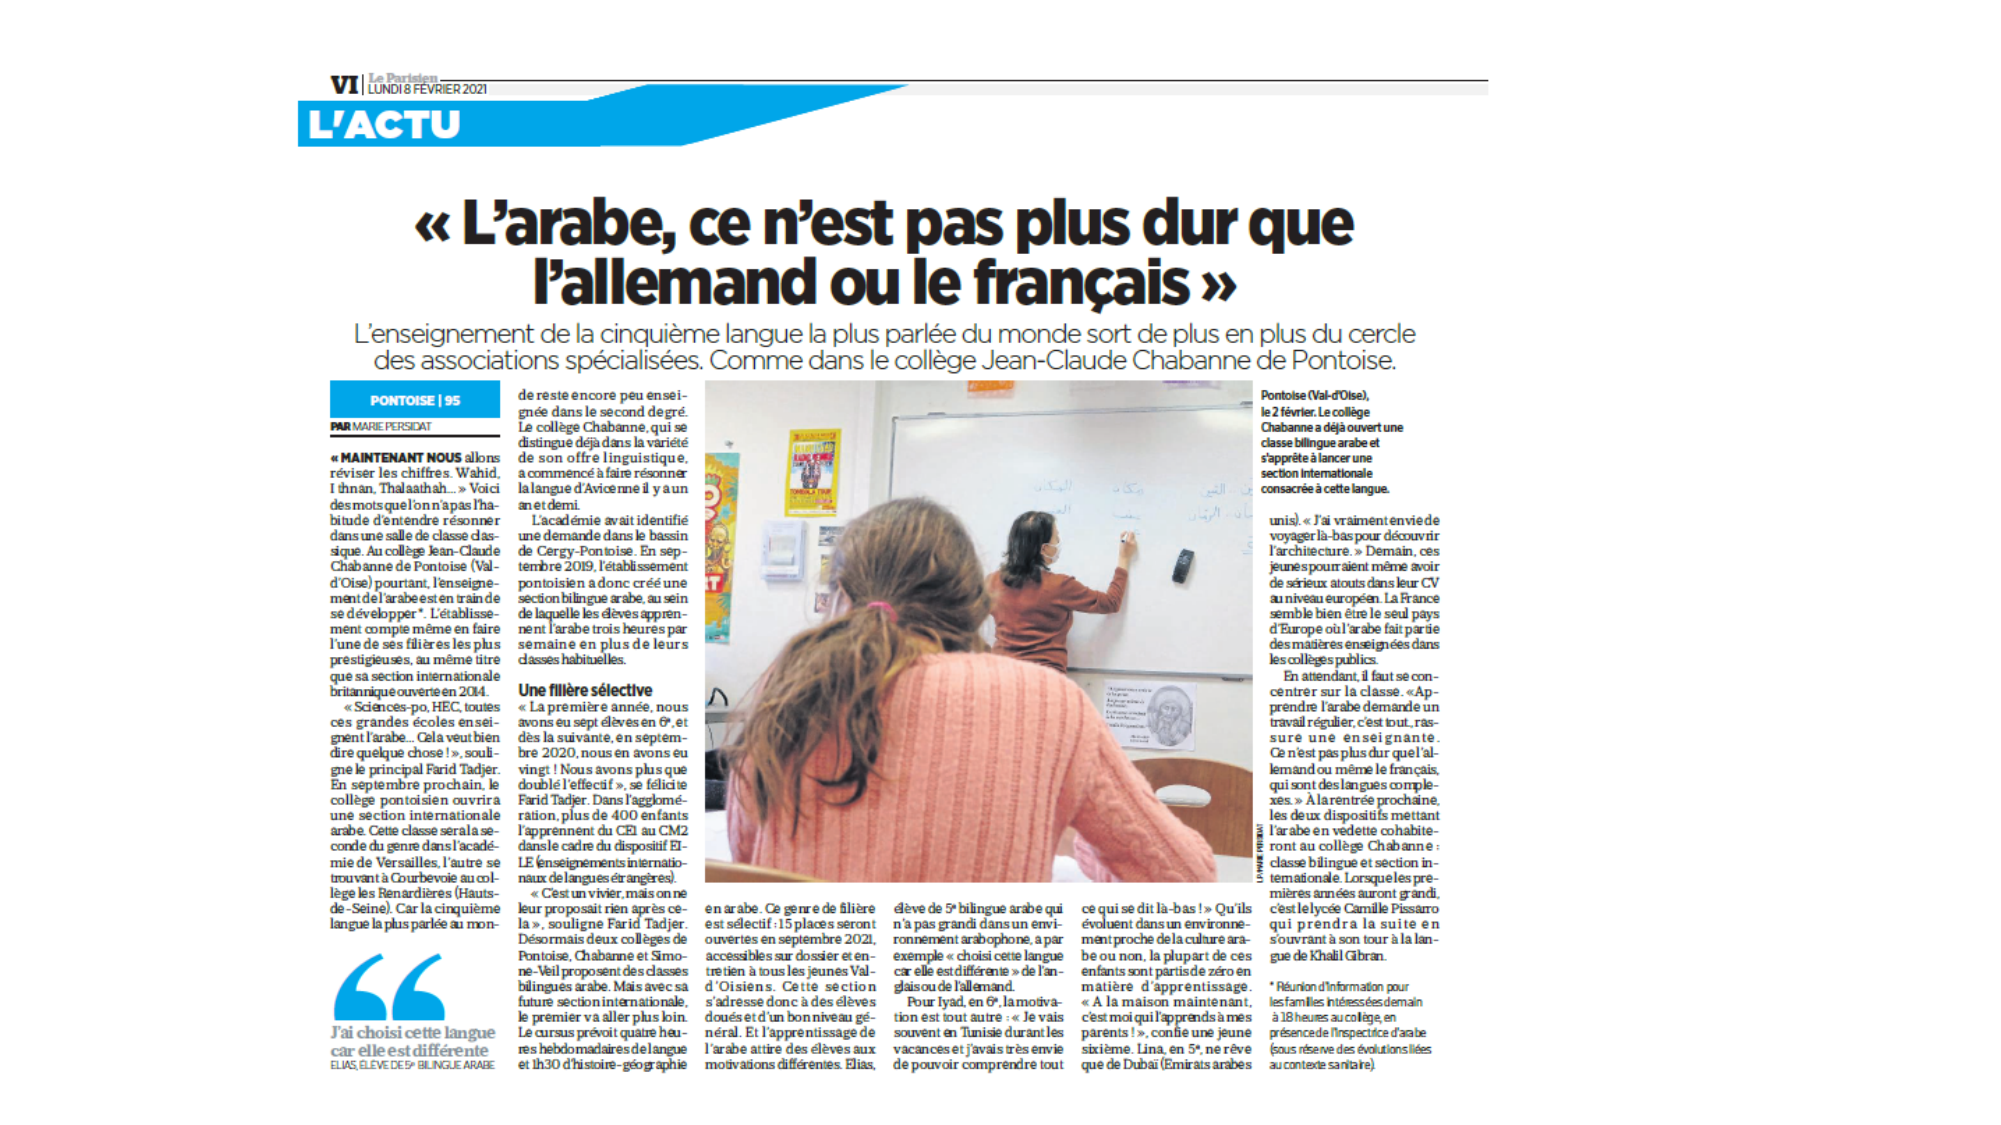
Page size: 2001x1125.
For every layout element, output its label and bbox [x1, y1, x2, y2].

picture [254, 62, 1489, 1103]
